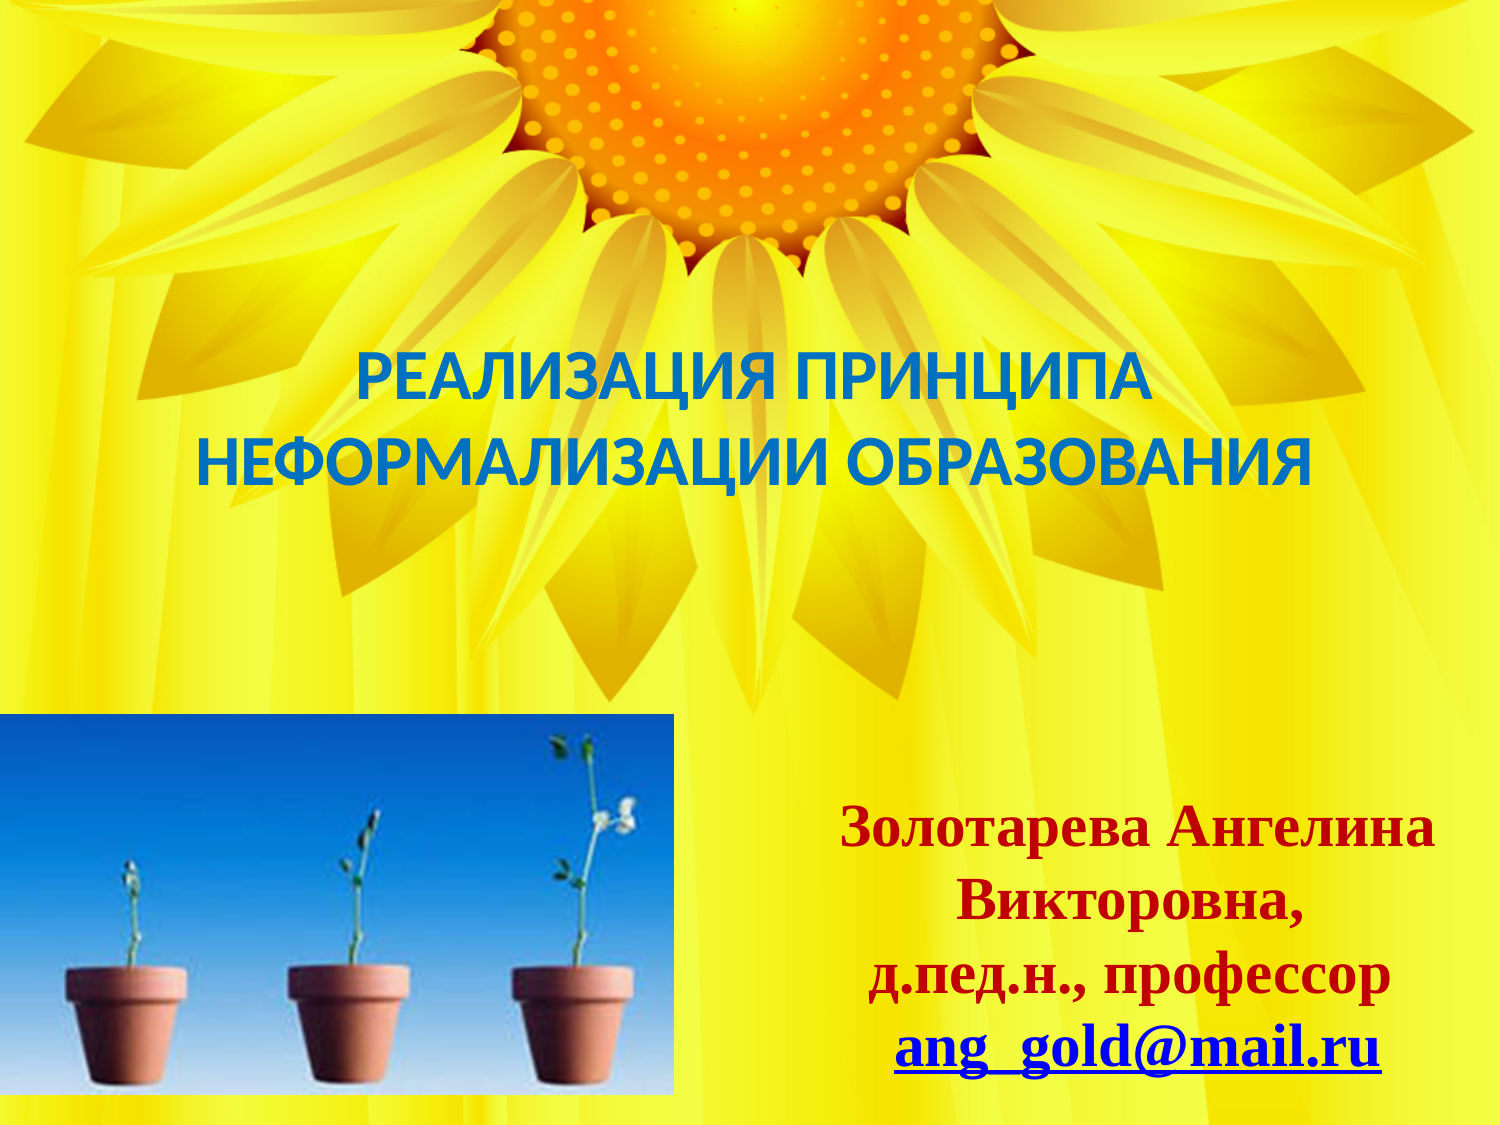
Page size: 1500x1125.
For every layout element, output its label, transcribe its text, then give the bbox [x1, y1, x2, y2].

subtitle Золотарева Ангелина Викторовна, д.пед.н., профессор ang_gold@mail.ru [808, 691, 1468, 1094]
title Реализация Принципа неформализации образования [117, 292, 1393, 535]
picture [0, 0, 1500, 1125]
